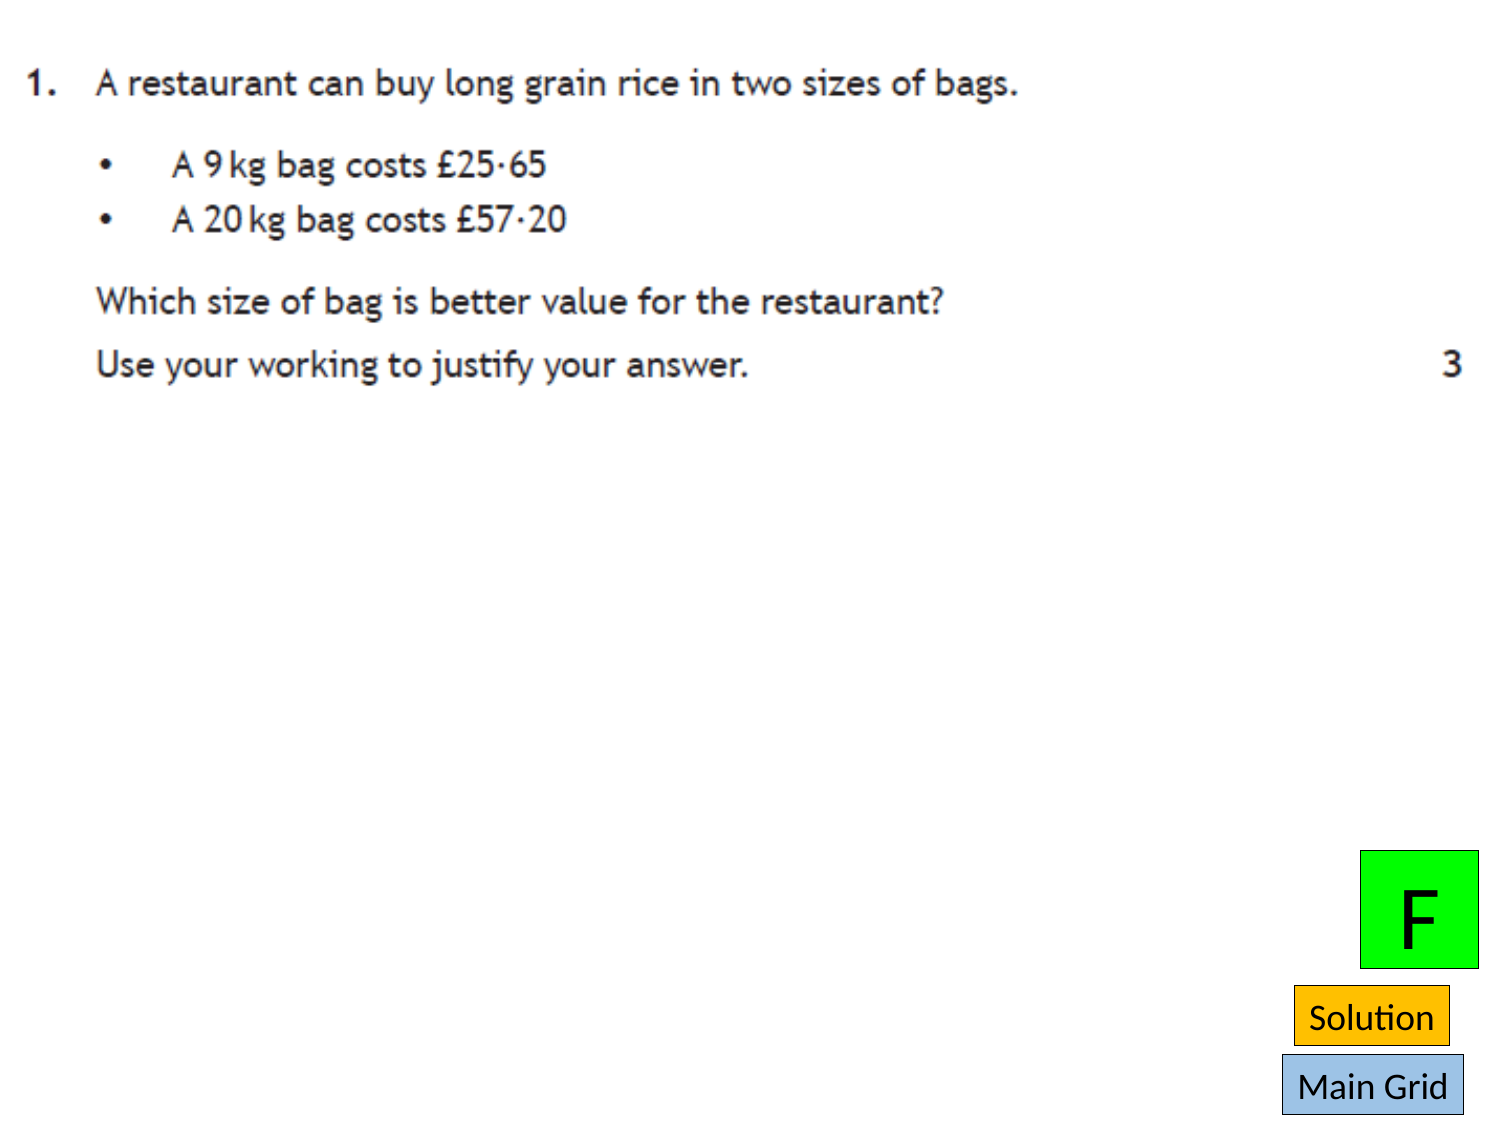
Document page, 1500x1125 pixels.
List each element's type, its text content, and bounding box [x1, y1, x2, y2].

text_box F [1360, 850, 1479, 969]
picture [18, 52, 1479, 403]
text_box Solution [1294, 985, 1450, 1046]
text_box Main Grid [1282, 1054, 1464, 1115]
